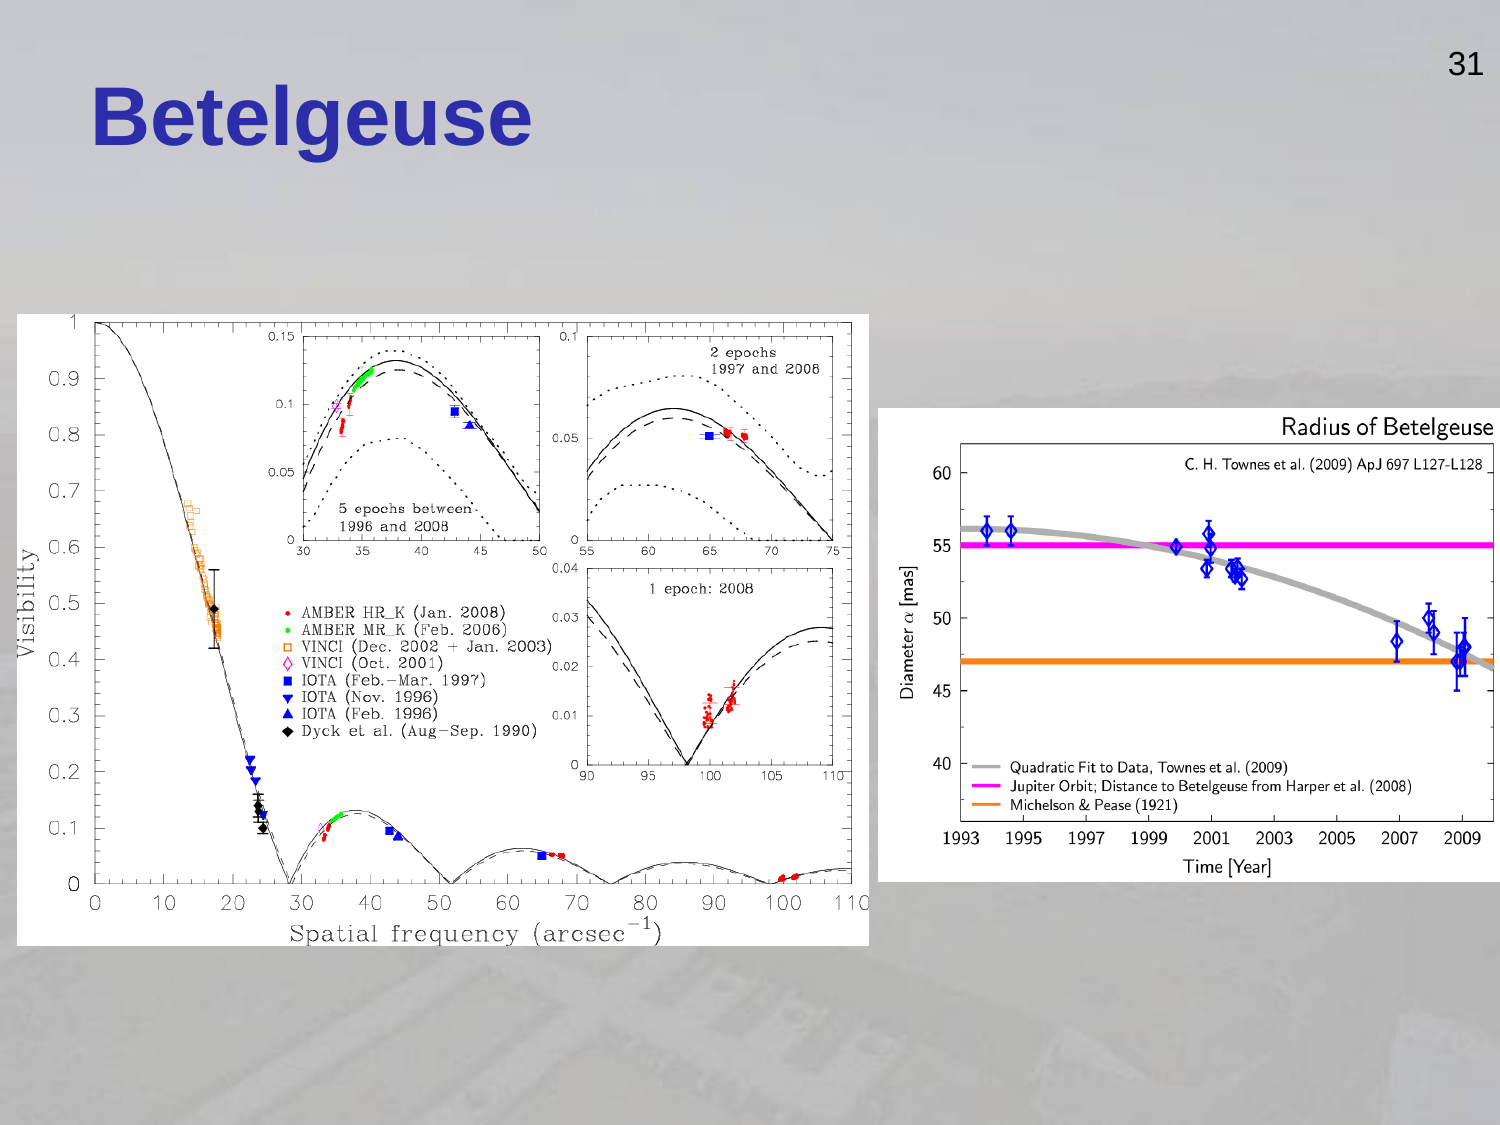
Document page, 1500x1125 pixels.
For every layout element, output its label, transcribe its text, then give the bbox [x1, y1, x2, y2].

text_box Betelgeuse [75, 54, 549, 170]
slide_number 31 [1281, 0, 1500, 71]
picture [0, 0, 1500, 1125]
